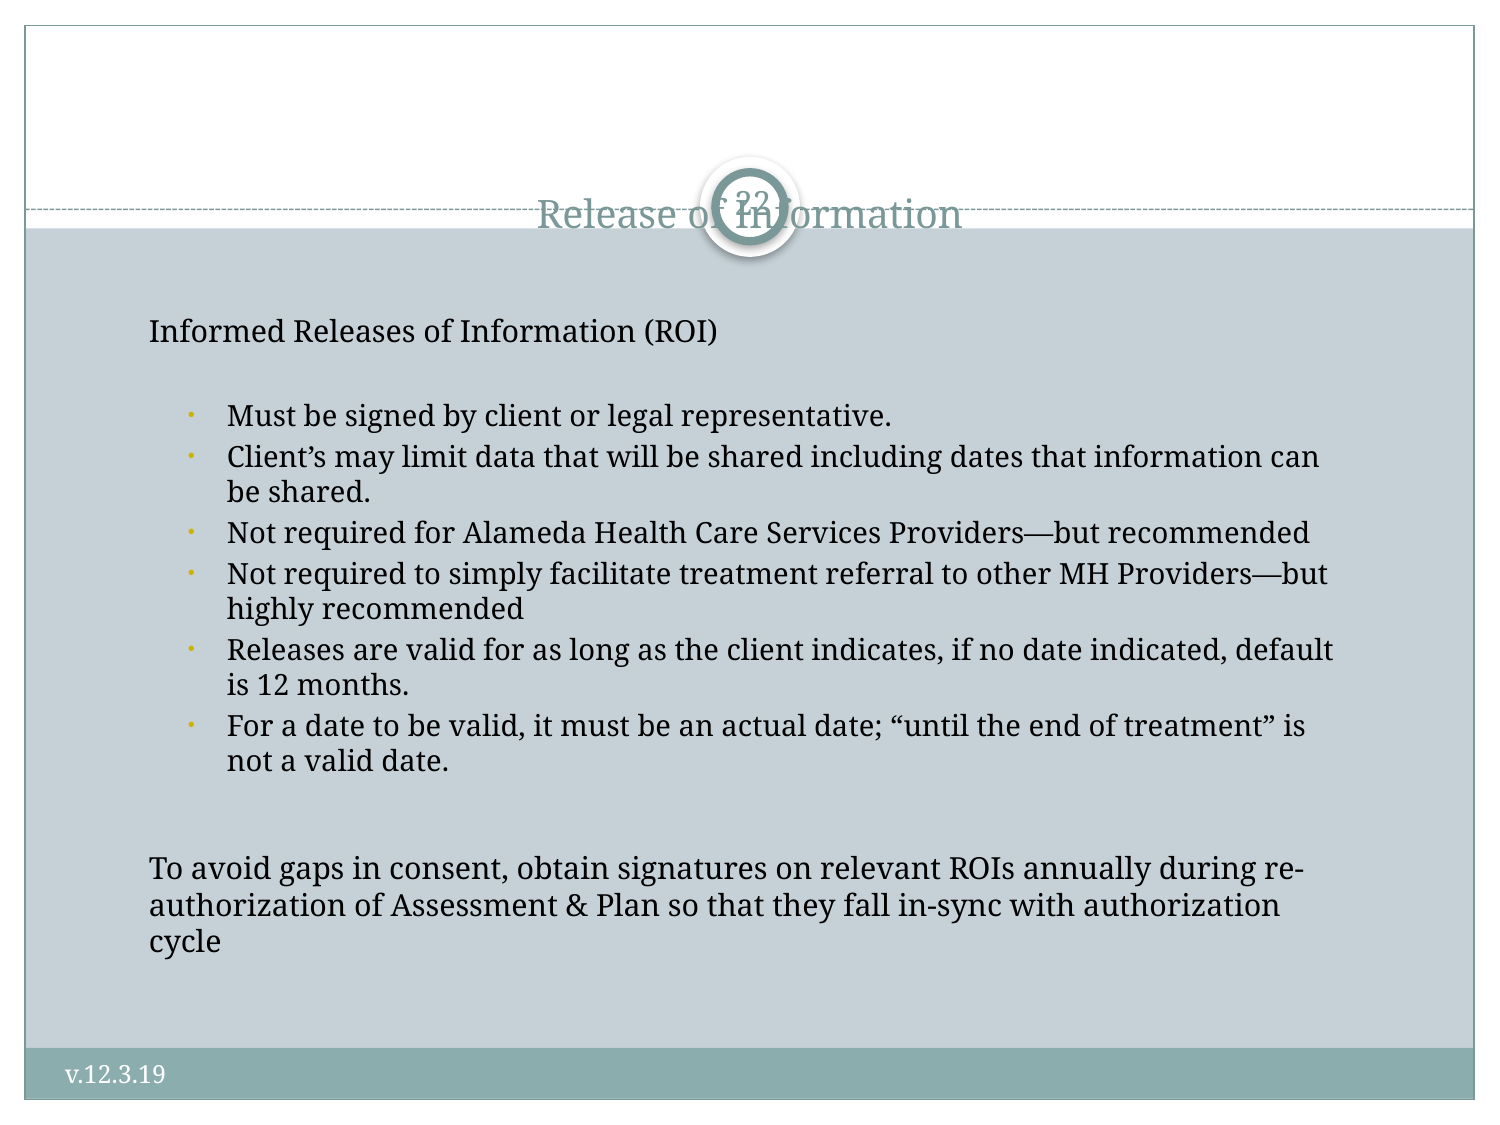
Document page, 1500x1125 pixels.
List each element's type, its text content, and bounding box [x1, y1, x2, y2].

list Informed Releases of Information (ROI) Must be signed by client or legal representative. Client’s may limit data that will be shared including dates that information can be shared. Not required for Alameda Health Care Services Providers—but recommended Not required to simply facilitate treatment referral to other MH Providers—but highly recommended Releases are valid for as long as the client indicates, if no date indicated, default is 12 months. For a date to be valid, it must be an actual date; “until the end of treatment” is not a valid date. To avoid gaps in consent, obtain signatures on relevant ROIs annually during re-authorization of Assessment & Plan so that they fall in-sync with authorization cycle [134, 262, 1373, 975]
title Release of Information [131, 87, 1369, 338]
footer v.12.3.19 [50, 1051, 638, 1112]
